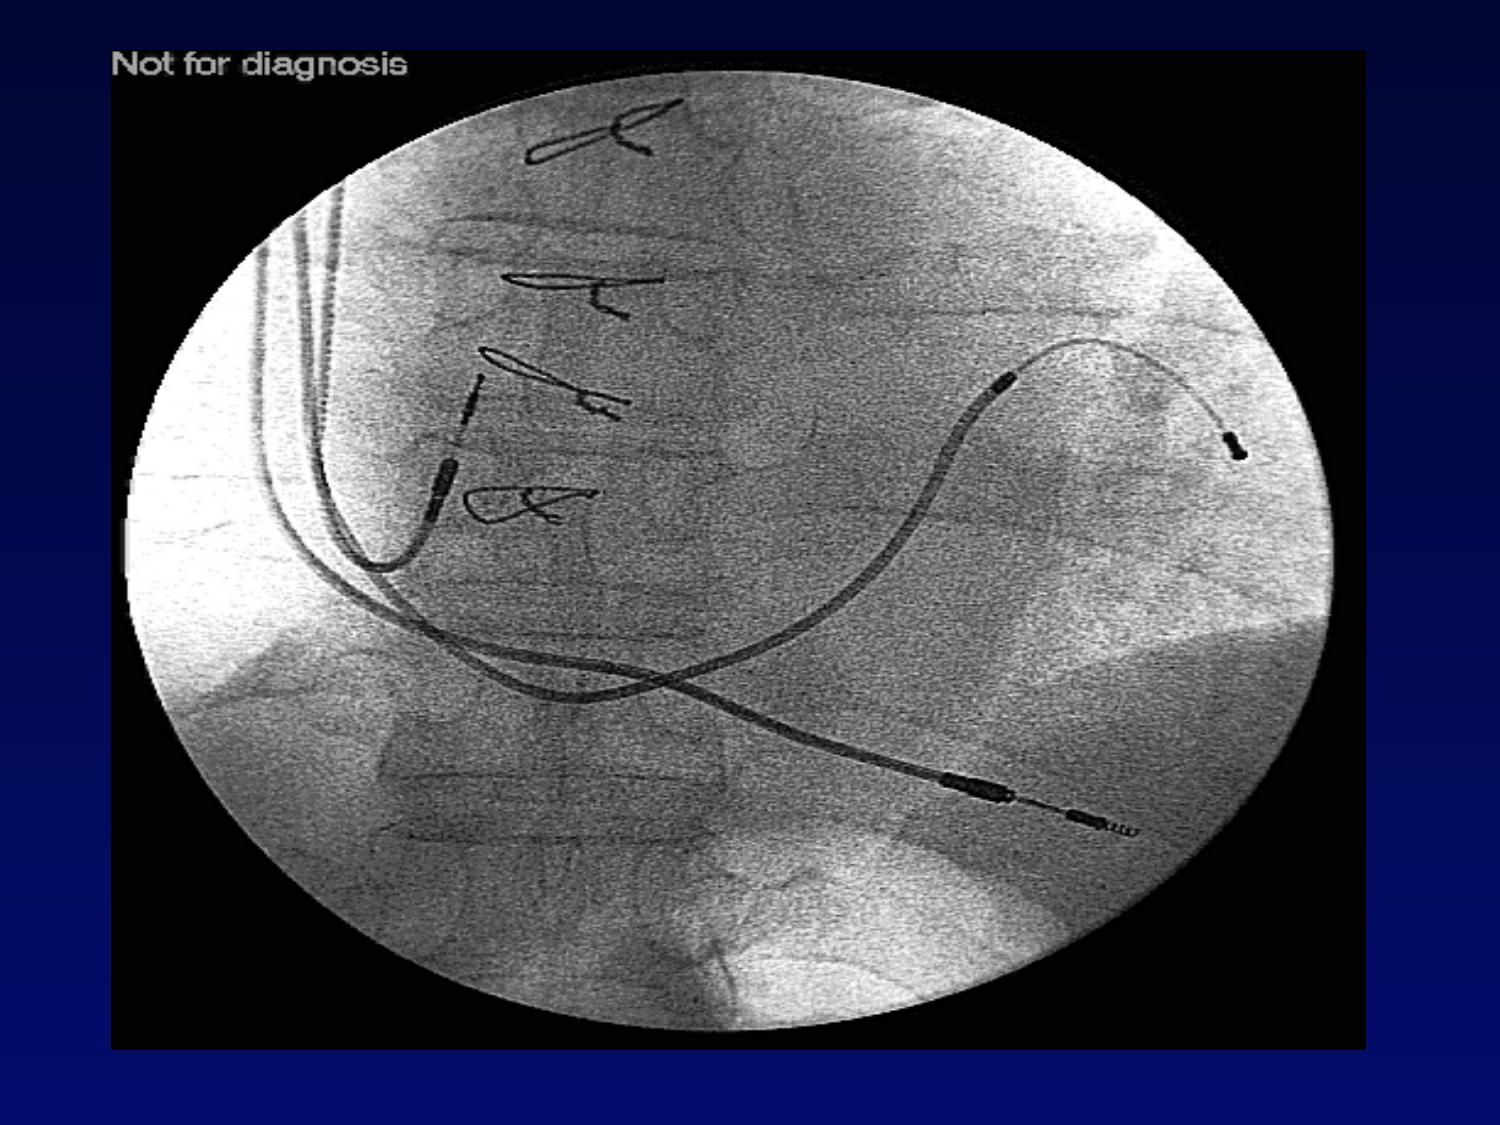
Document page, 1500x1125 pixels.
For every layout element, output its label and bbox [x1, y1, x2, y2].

text_box [110, 49, 1367, 1050]
